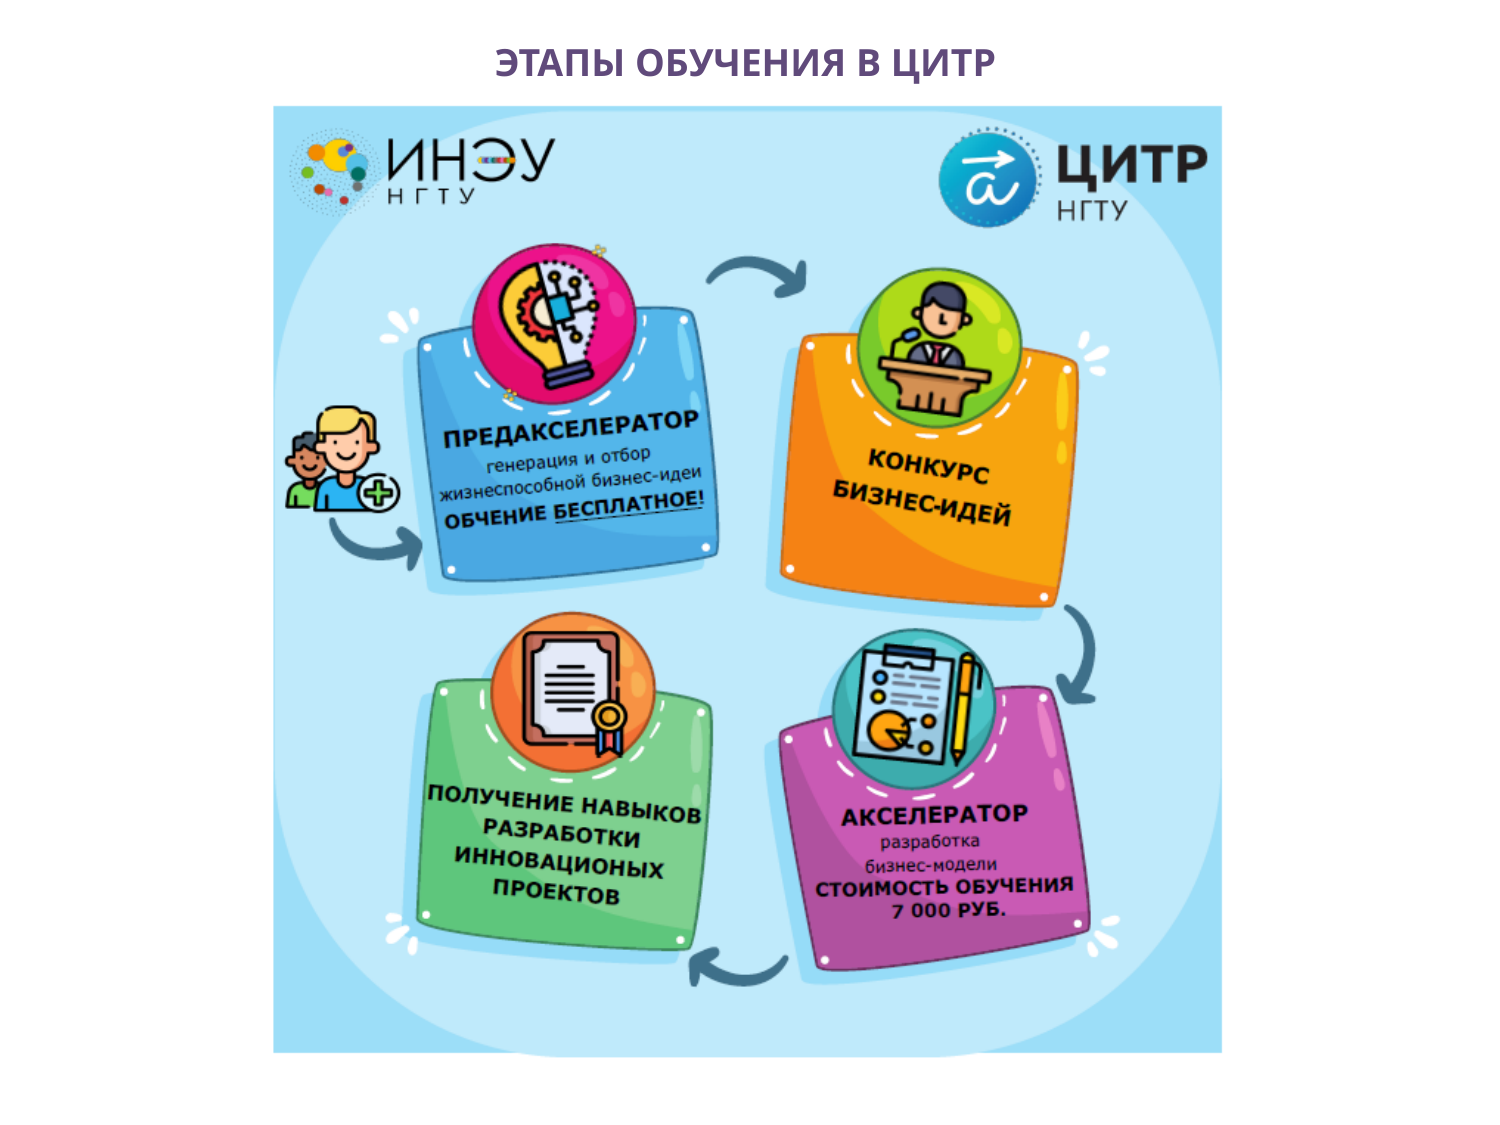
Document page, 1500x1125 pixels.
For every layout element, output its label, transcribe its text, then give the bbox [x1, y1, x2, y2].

text_box ЭТАПЫ ОБУЧЕНИЯ В ЦИТР [13, 31, 1479, 92]
picture [222, 93, 1262, 1063]
